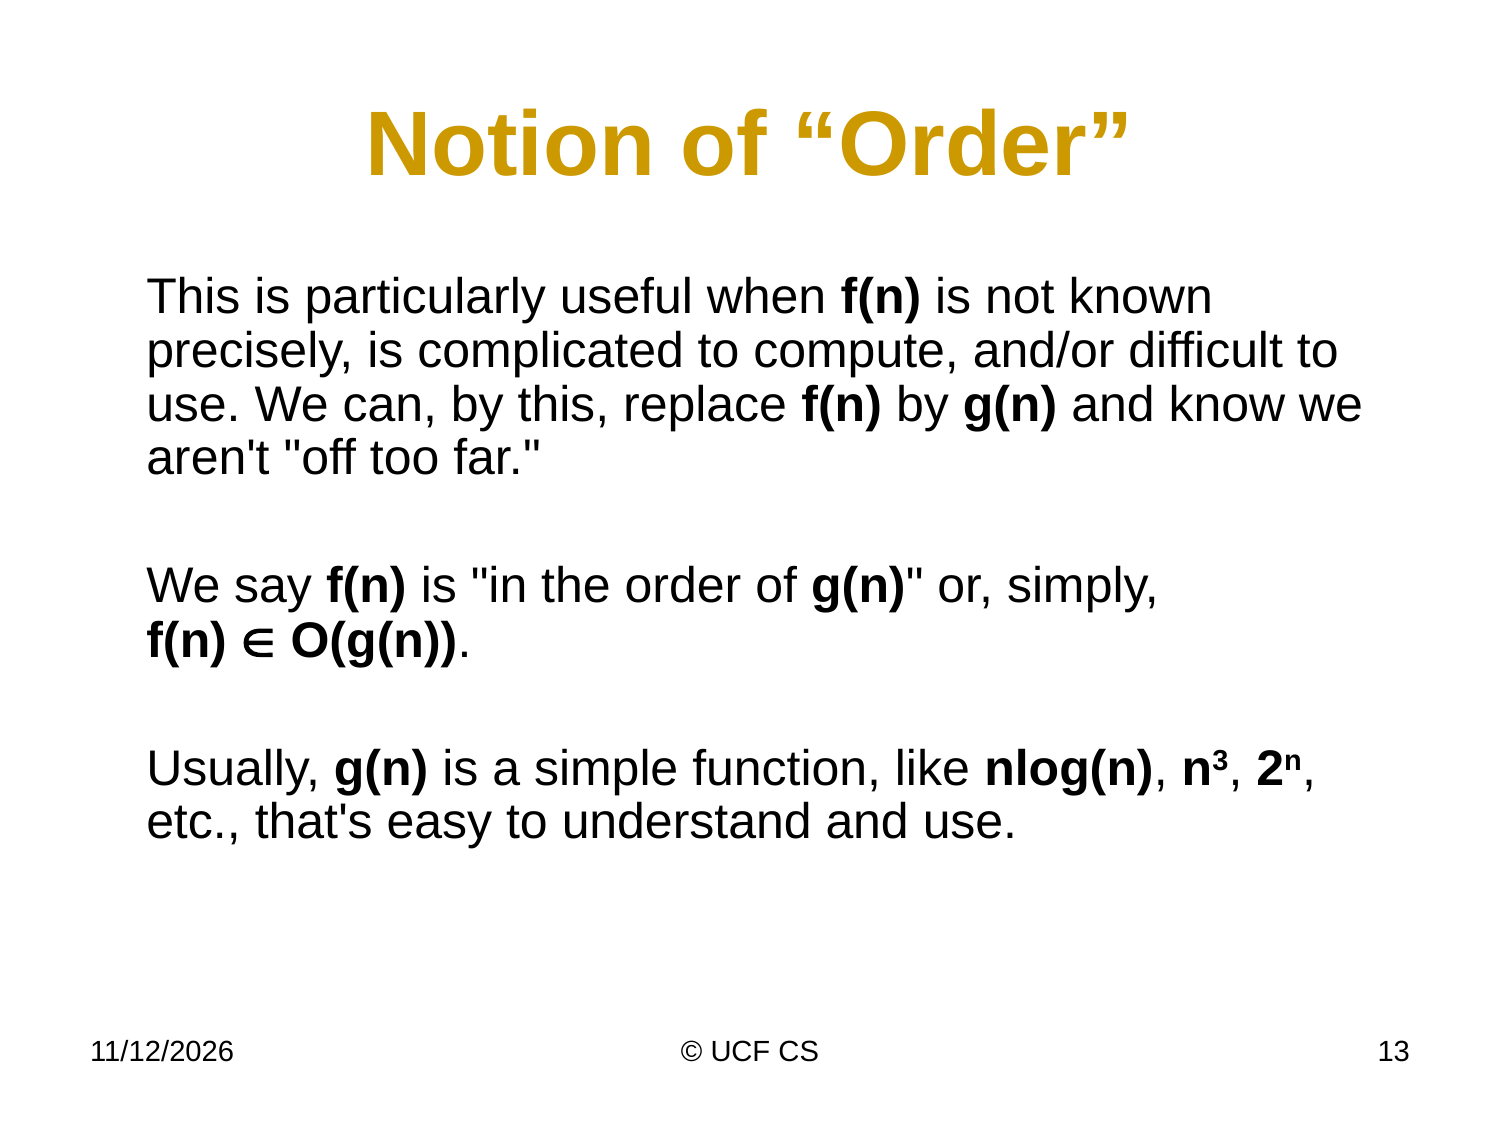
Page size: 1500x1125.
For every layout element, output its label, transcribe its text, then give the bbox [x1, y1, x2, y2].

list This is particularly useful when f(n) is not known precisely, is complicated to compute, and/or difficult to use. We can, by this, replace f(n) by g(n) and know we aren't "off too far." We say f(n) is "in the order of g(n)" or, simply, f(n)  O(g(n)). Usually, g(n) is a simple function, like nlog(n), n3, 2n, etc., that's easy to understand and use. [75, 262, 1425, 1005]
footer © UCF CS [512, 1024, 988, 1103]
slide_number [74, 1024, 426, 1103]
slide_number 13 [1074, 1024, 1426, 1103]
title Notion of “Order” [75, 45, 1425, 233]
